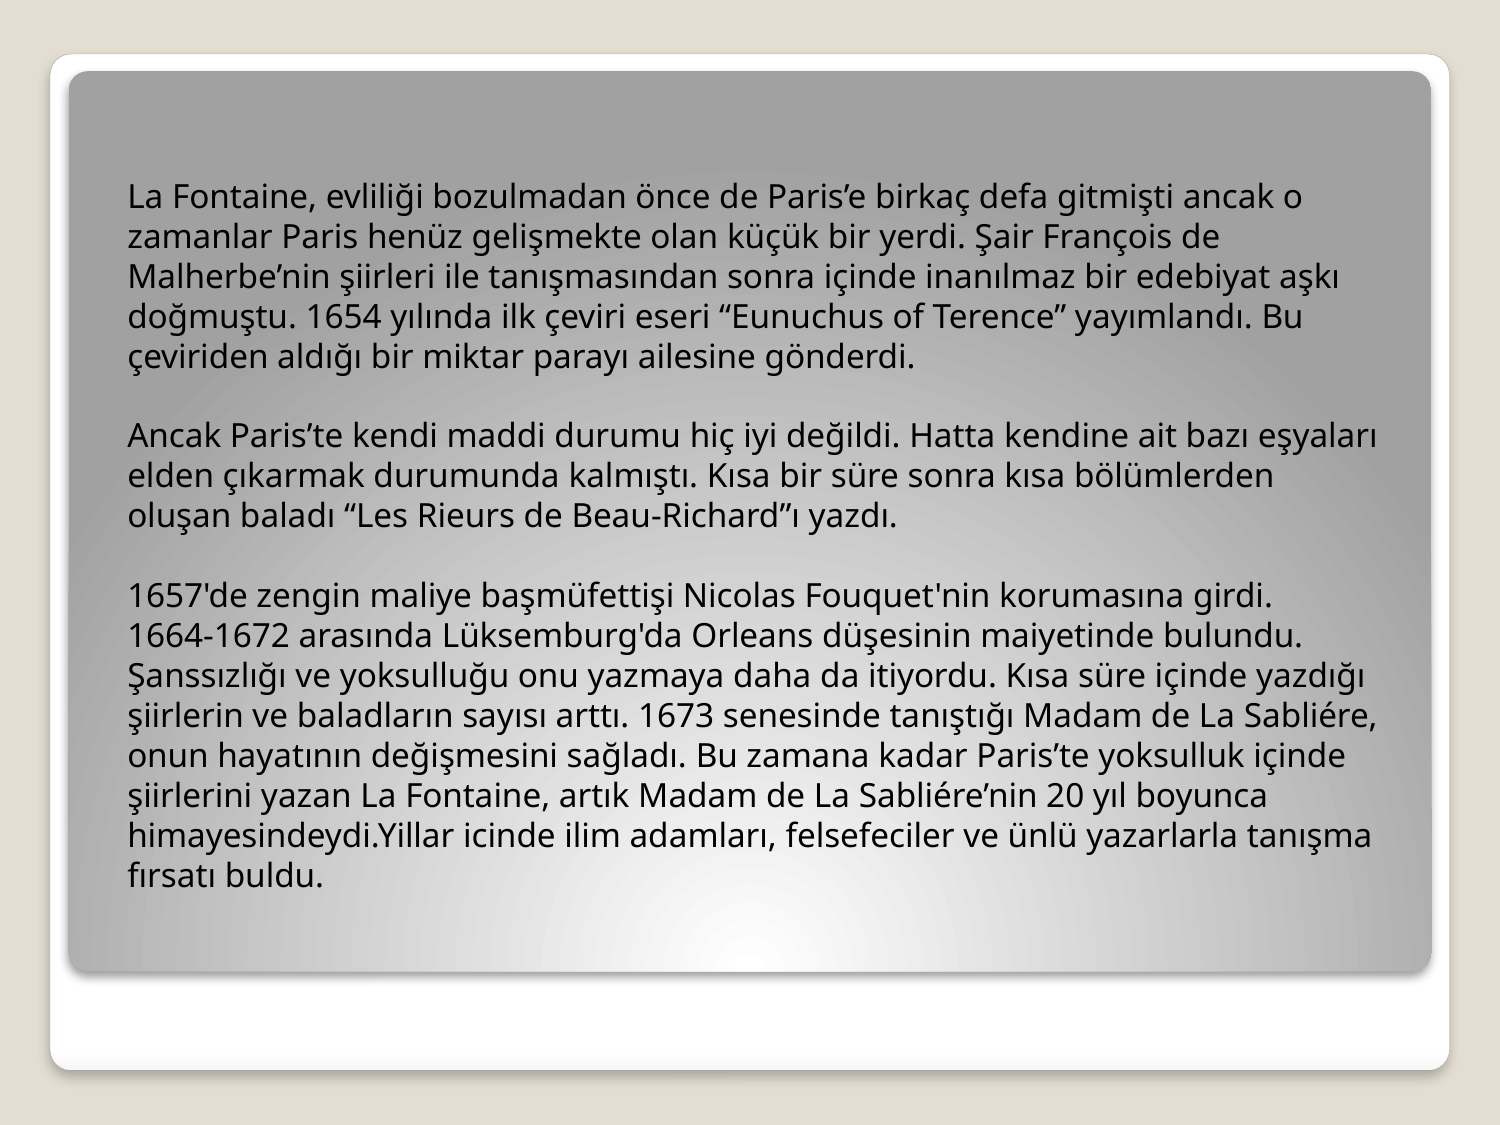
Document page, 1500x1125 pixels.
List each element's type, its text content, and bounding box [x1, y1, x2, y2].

text_box La Fontaine, evliliği bozulmadan önce de Paris’e birkaç defa gitmişti ancak o zamanlar Paris henüz gelişmekte olan küçük bir yerdi. Şair François de Malherbe’nin şiirleri ile tanışmasından sonra içinde inanılmaz bir edebiyat aşkı doğmuştu. 1654 yılında ilk çeviri eseri “Eunuchus of Terence” yayımlandı. Bu çeviriden aldığı bir miktar parayı ailesine gönderdi. Ancak Paris’te kendi maddi durumu hiç iyi değildi. Hatta kendine ait bazı eşyaları elden çıkarmak durumunda kalmıştı. Kısa bir süre sonra kısa bölümlerden oluşan baladı “Les Rieurs de Beau-Richard”ı yazdı. 1657'de zengin maliye başmüfettişi Nicolas Fouquet'nin korumasına girdi. 1664-1672 arasında Lüksemburg'da Orleans düşesinin maiyetinde bulundu. Şanssızlığı ve yoksulluğu onu yazmaya daha da itiyordu. Kısa süre içinde yazdığı şiirlerin ve baladların sayısı arttı. 1673 senesinde tanıştığı Madam de La Sabliére, onun hayatının değişmesini sağladı. Bu zamana kadar Paris’te yoksulluk içinde şiirlerini yazan La Fontaine, artık Madam de La Sabliére’nin 20 yıl boyunca himayesindeydi.Yillar icinde ilim adamları, felsefeciler ve ünlü yazarlarla tanışma fırsatı buldu. [112, 77, 1400, 902]
